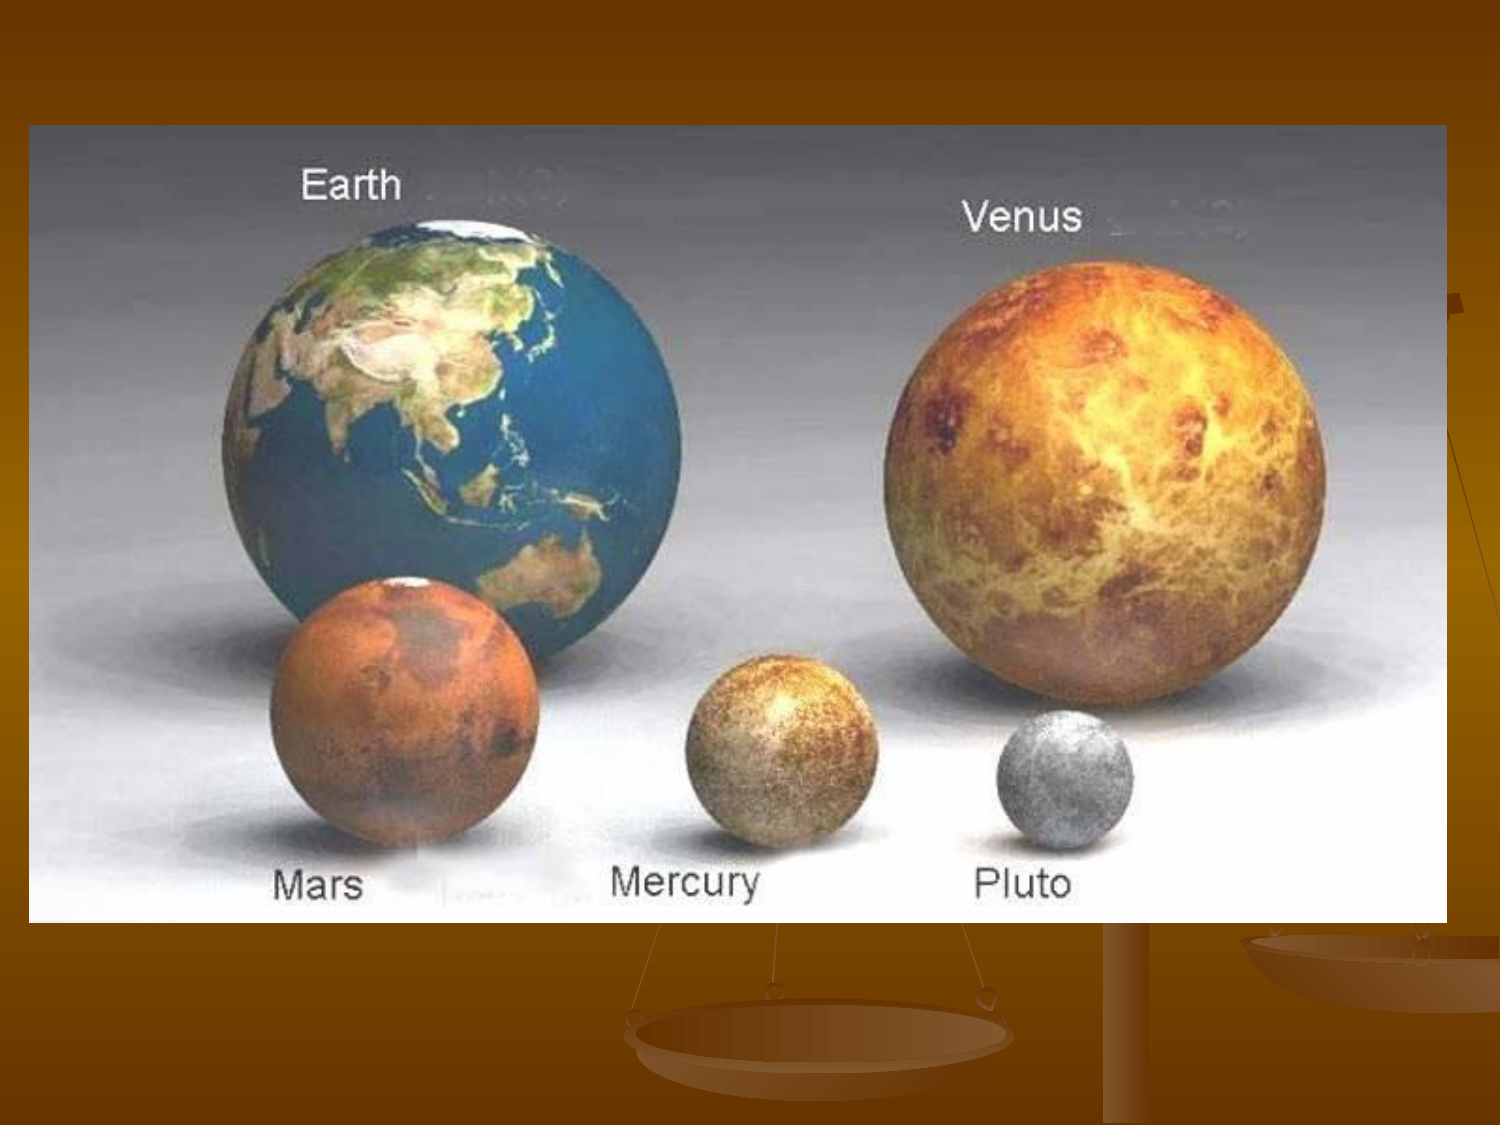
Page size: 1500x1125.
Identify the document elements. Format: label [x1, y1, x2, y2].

picture [29, 125, 1447, 924]
